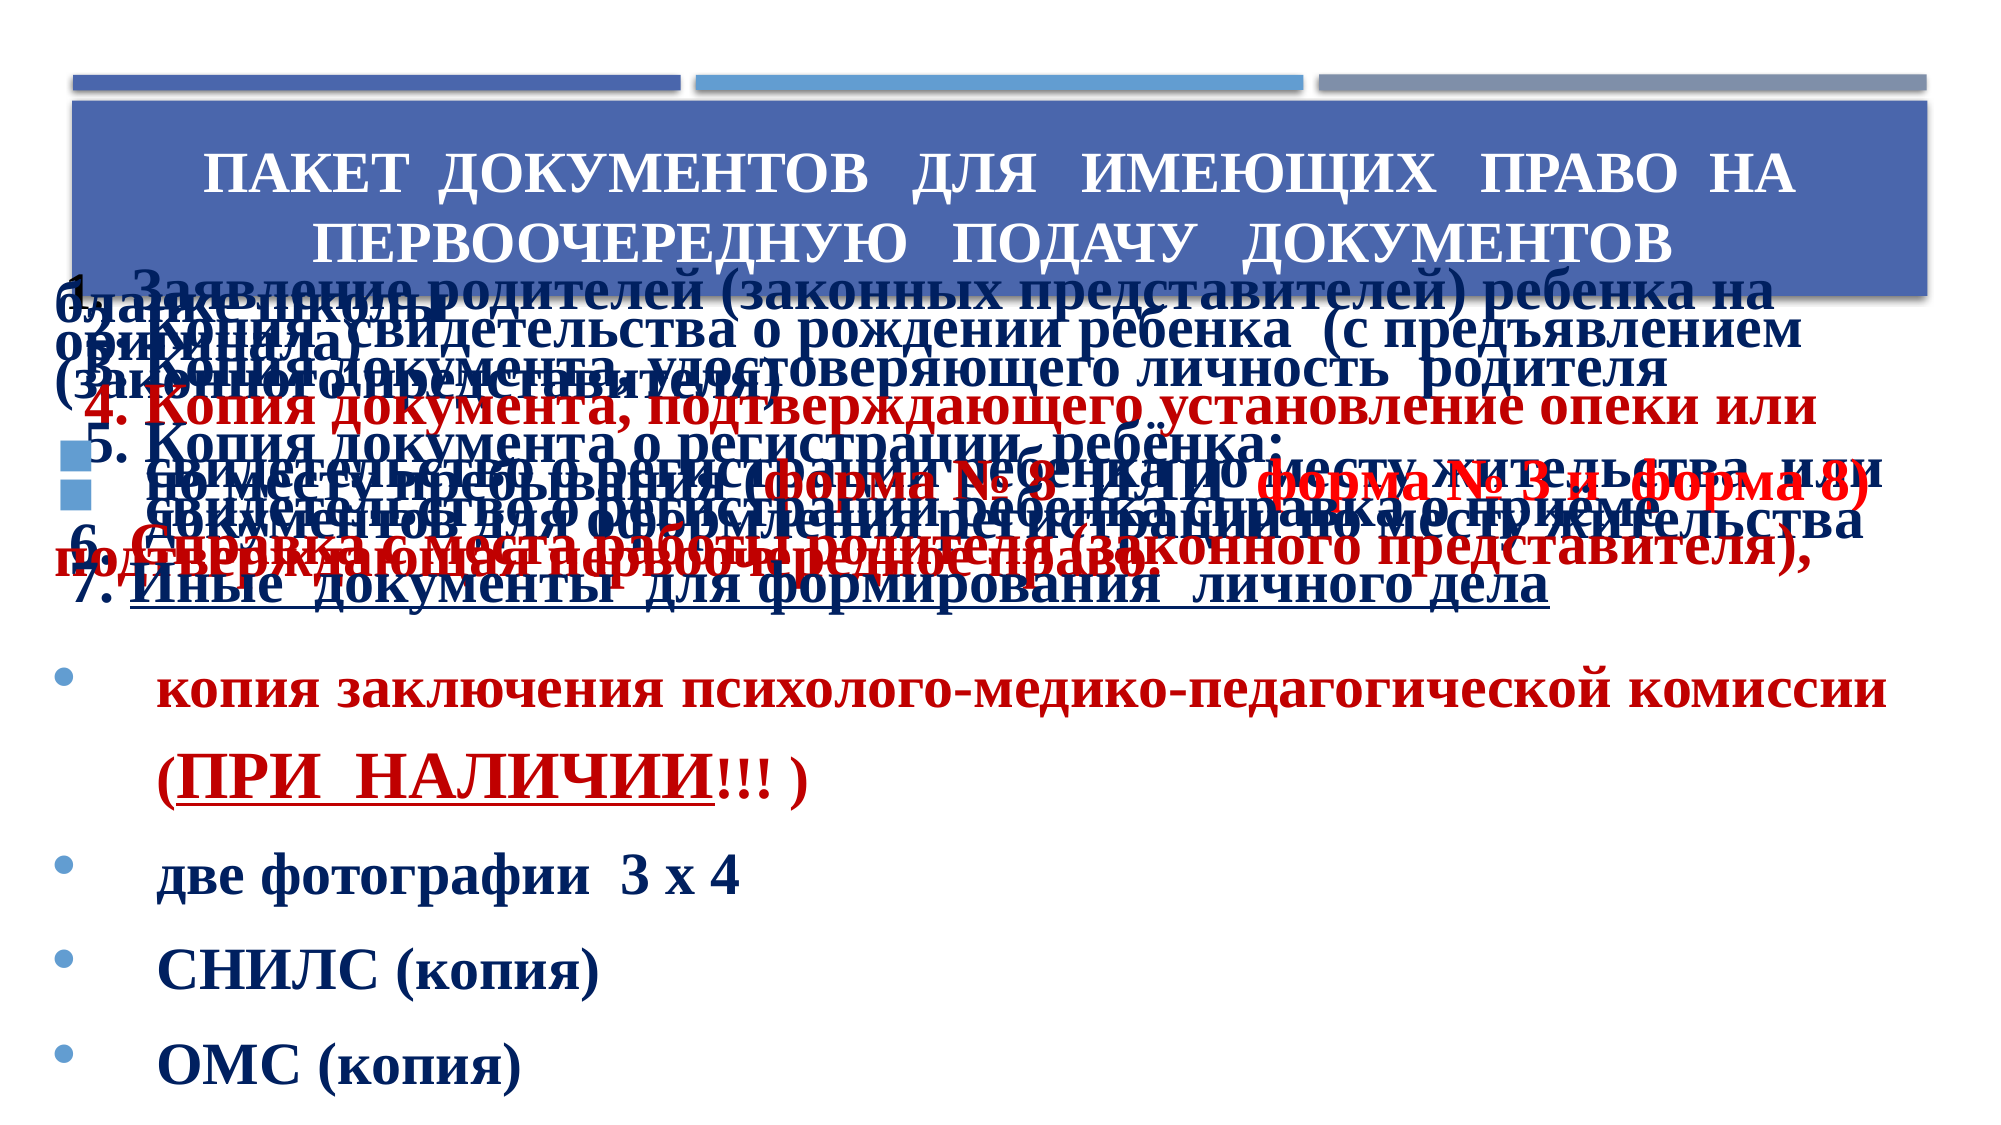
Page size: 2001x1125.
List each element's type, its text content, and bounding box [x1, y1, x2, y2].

list 1. Заявление родителей (законных представителей) ребенка на бланке школы 2. Копия свидетельства о рождении ребенка (с предъявлением оригинала) 3. Копия документа, удостоверяющего личность родителя (законного представителя) 4. Копия документа, подтверждающего установление опеки или попечительства (ПРИ НАЛИЧИИ!!!) 5. Копия документа о регистрации ребёнка: свидетельство о регистрации ребенка по месту жительства или по месту пребывания (форма № 8 ИЛИ форма № 3 и форма 8) свидетельство о регистрации ребенка справка о приёме документов для оформления регистрации по месту жительства 6. Справка с места работы родителя (законного представителя), подтверждающая первоочередное право. 7. Иные документы для формирования личного дела копия заключения психолого-медико-педагогической комиссии (ПРИ НАЛИЧИИ!!! ) две фотографии 3 х 4 СНИЛС (копия) ОМС (копия) [39, 301, 1905, 1125]
title Пакет документов для имеющих право на первоочередную подачу документов [95, 115, 1905, 282]
